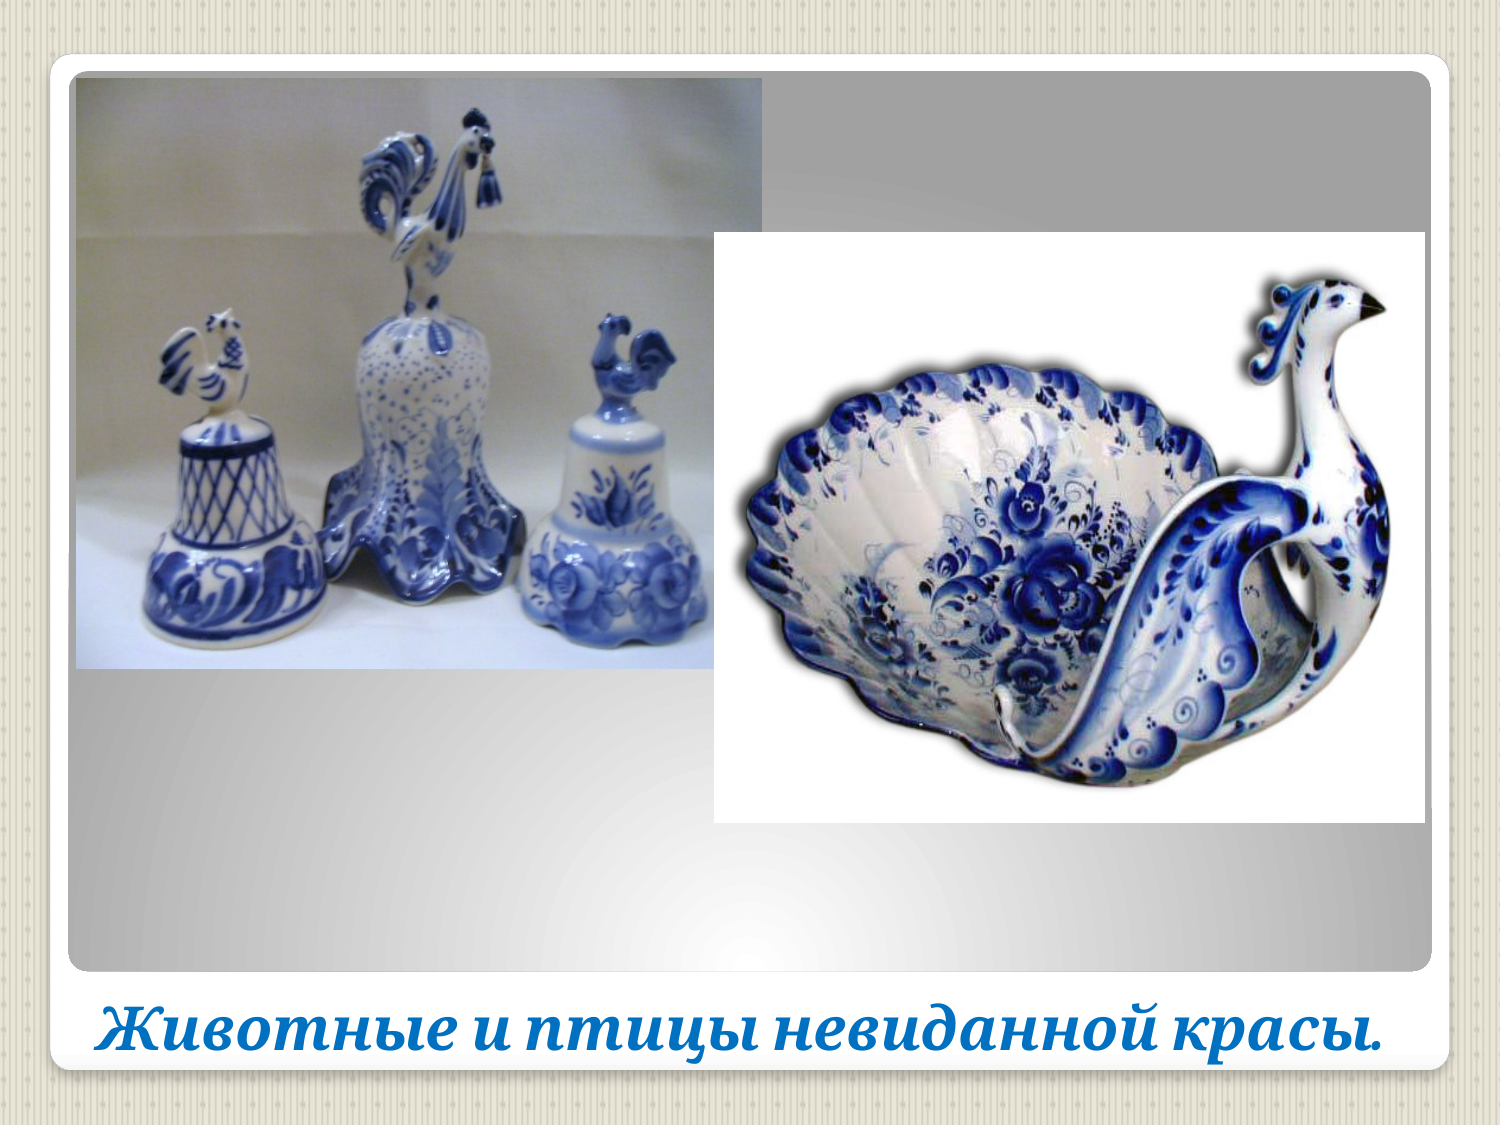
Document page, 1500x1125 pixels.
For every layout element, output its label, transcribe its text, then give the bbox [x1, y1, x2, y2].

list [76, 77, 763, 670]
title Животные и птицы невиданной красы. [82, 964, 1425, 1071]
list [714, 231, 1426, 823]
